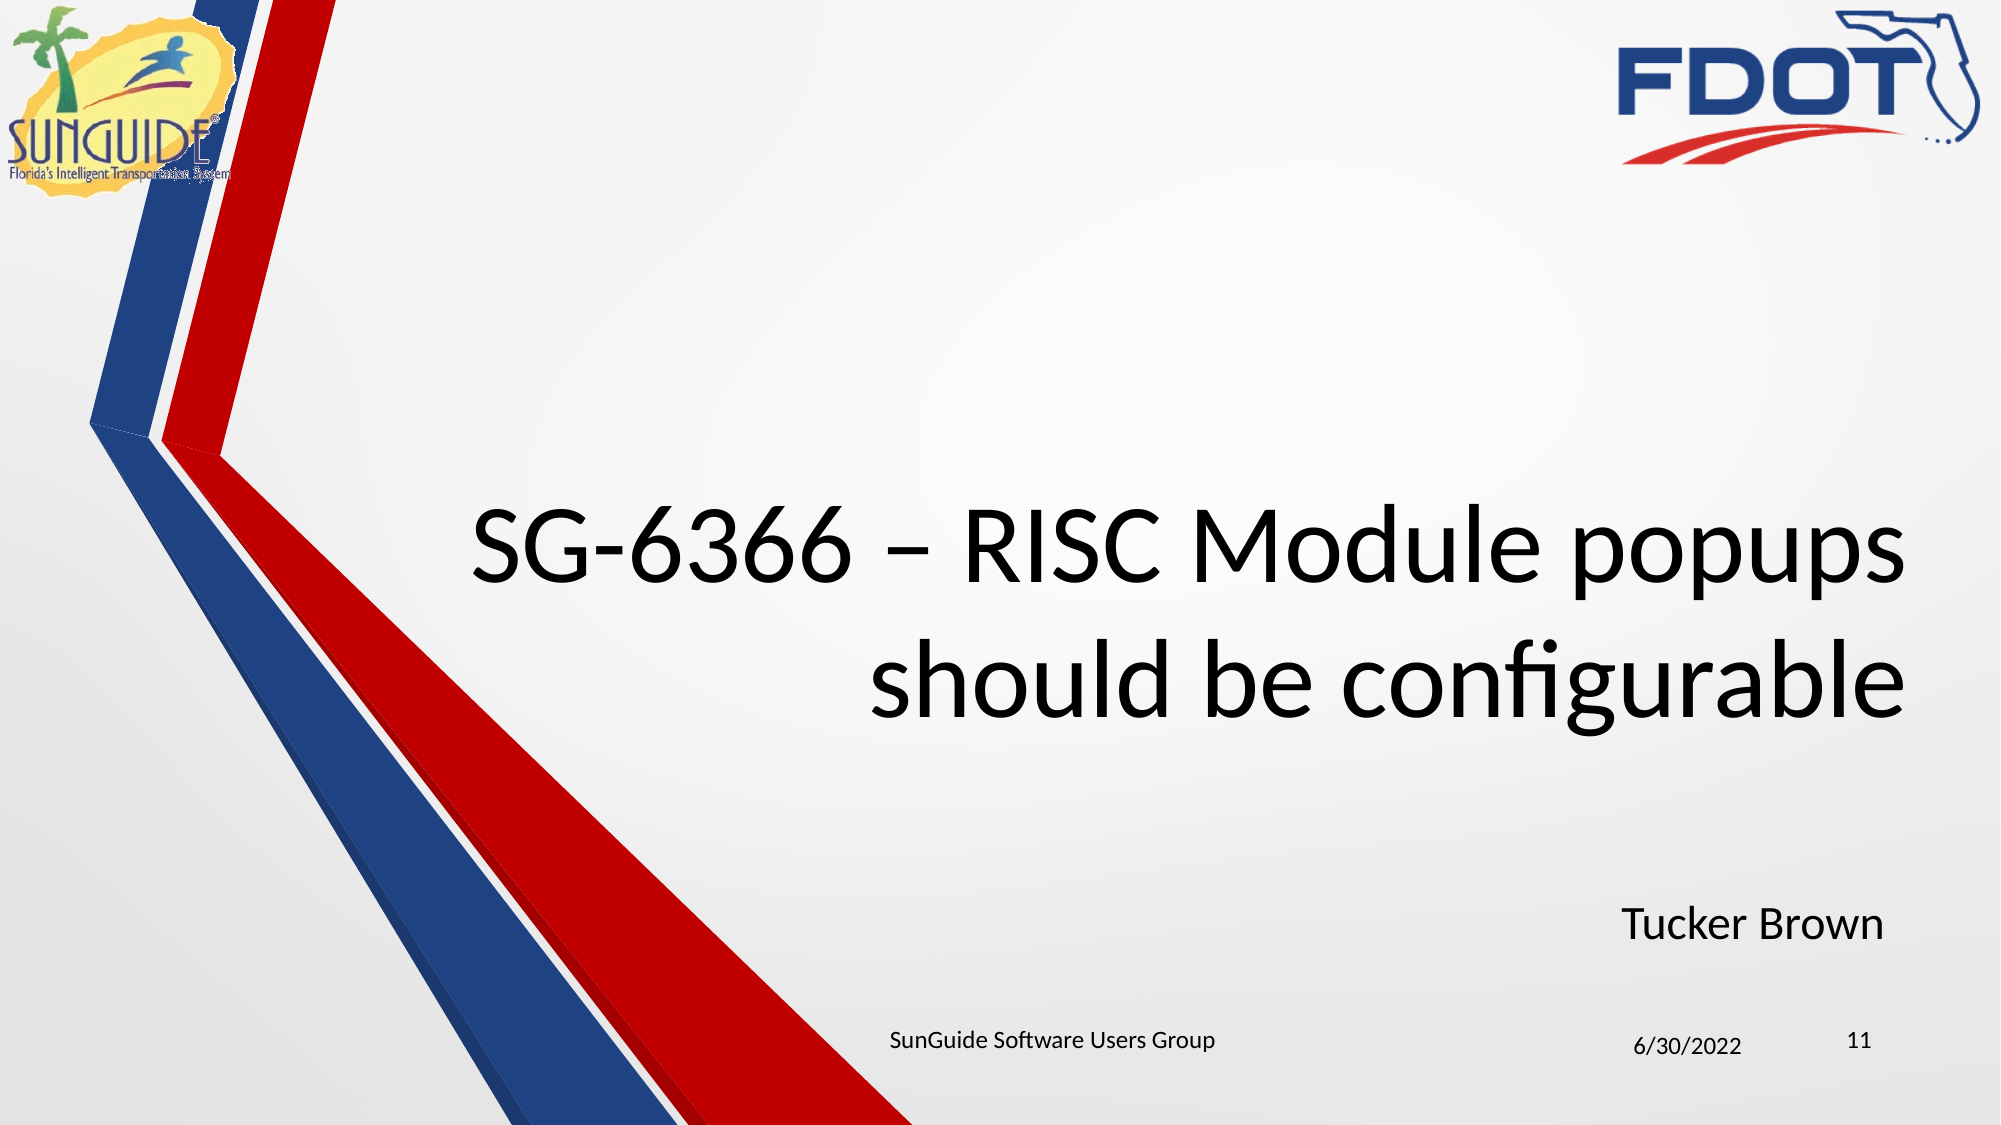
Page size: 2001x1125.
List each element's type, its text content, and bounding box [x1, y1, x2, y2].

subtitle Tucker Brown [753, 730, 1900, 958]
footer SunGuide Software Users Group [874, 1009, 1584, 1069]
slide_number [1569, 1014, 1758, 1075]
picture [1611, 0, 1983, 172]
title SG-6366 – RISC Module popups should be configurable [276, 219, 1924, 748]
picture [2, 0, 249, 209]
slide_number 11 [1796, 1009, 1887, 1069]
